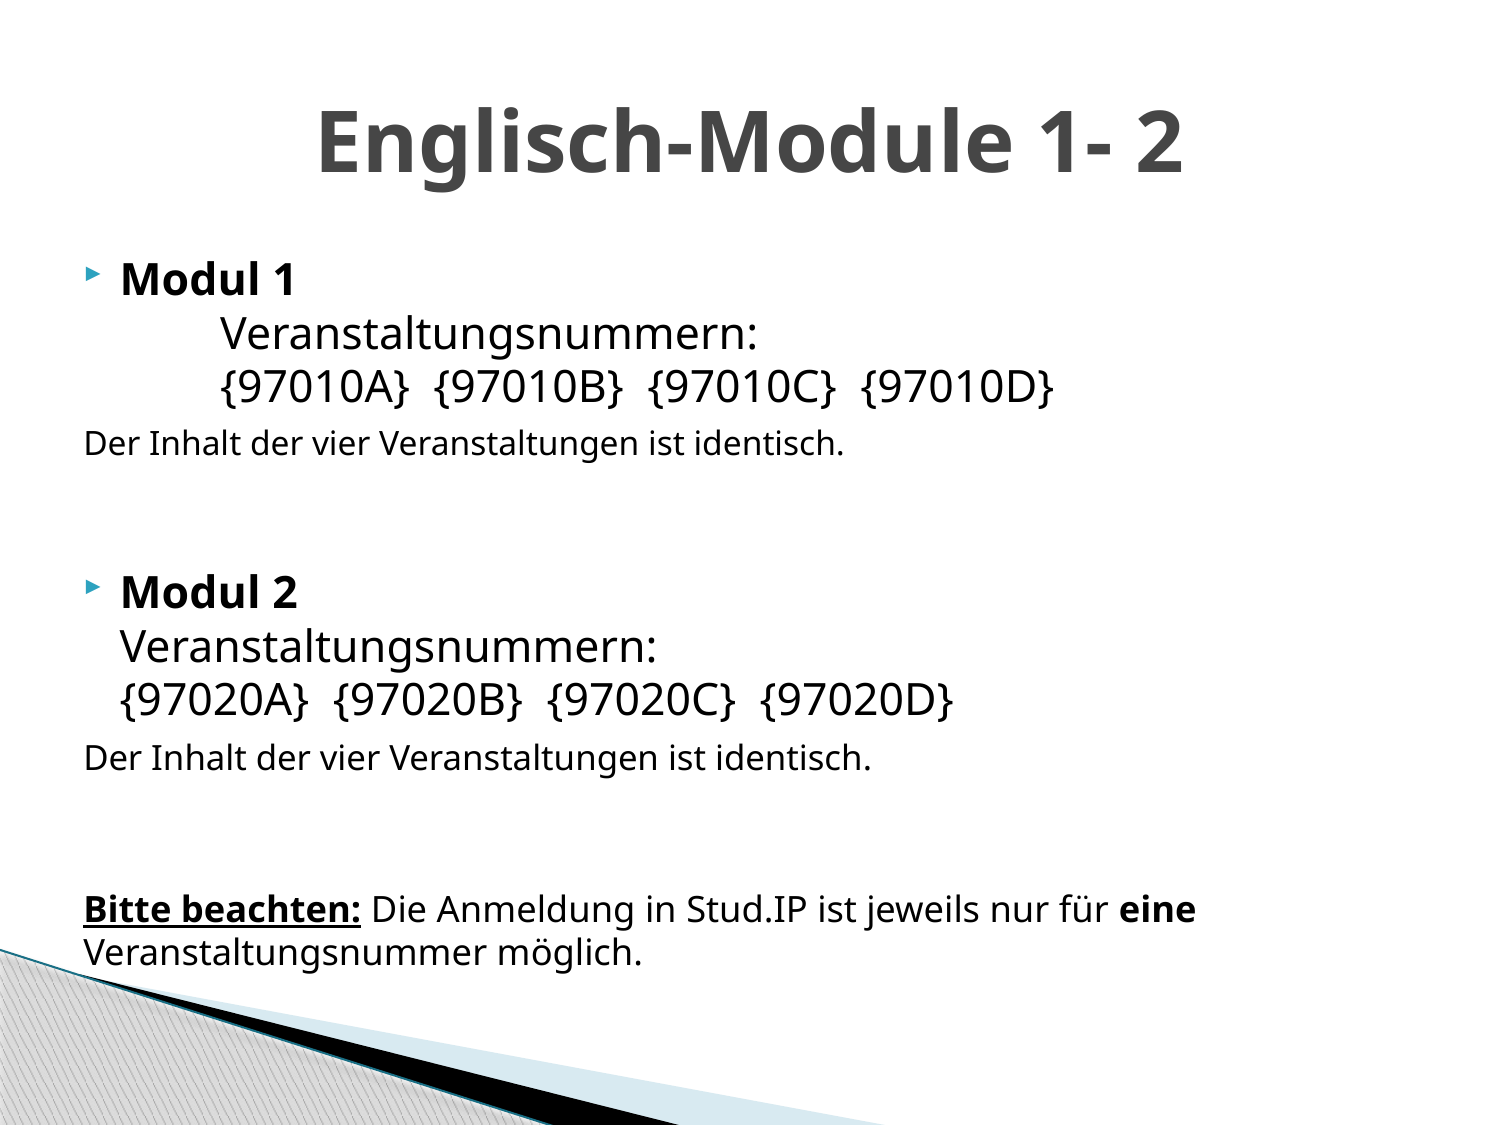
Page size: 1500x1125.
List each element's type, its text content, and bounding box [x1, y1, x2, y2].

list Modul 1 Veranstaltungsnummern: {97010A} {97010B} {97010C} {97010D} Der Inhalt der vier Veranstaltungen ist identisch. Modul 2 Veranstaltungsnummern: {97020A} {97020B} {97020C} {97020D} Der Inhalt der vier Veranstaltungen ist identisch. Bitte beachten: Die Anmeldung in Stud.IP ist jeweils nur für eine Veranstaltungsnummer möglich. [53, 243, 1404, 986]
title Englisch-Module 1- 2 [75, 45, 1425, 233]
